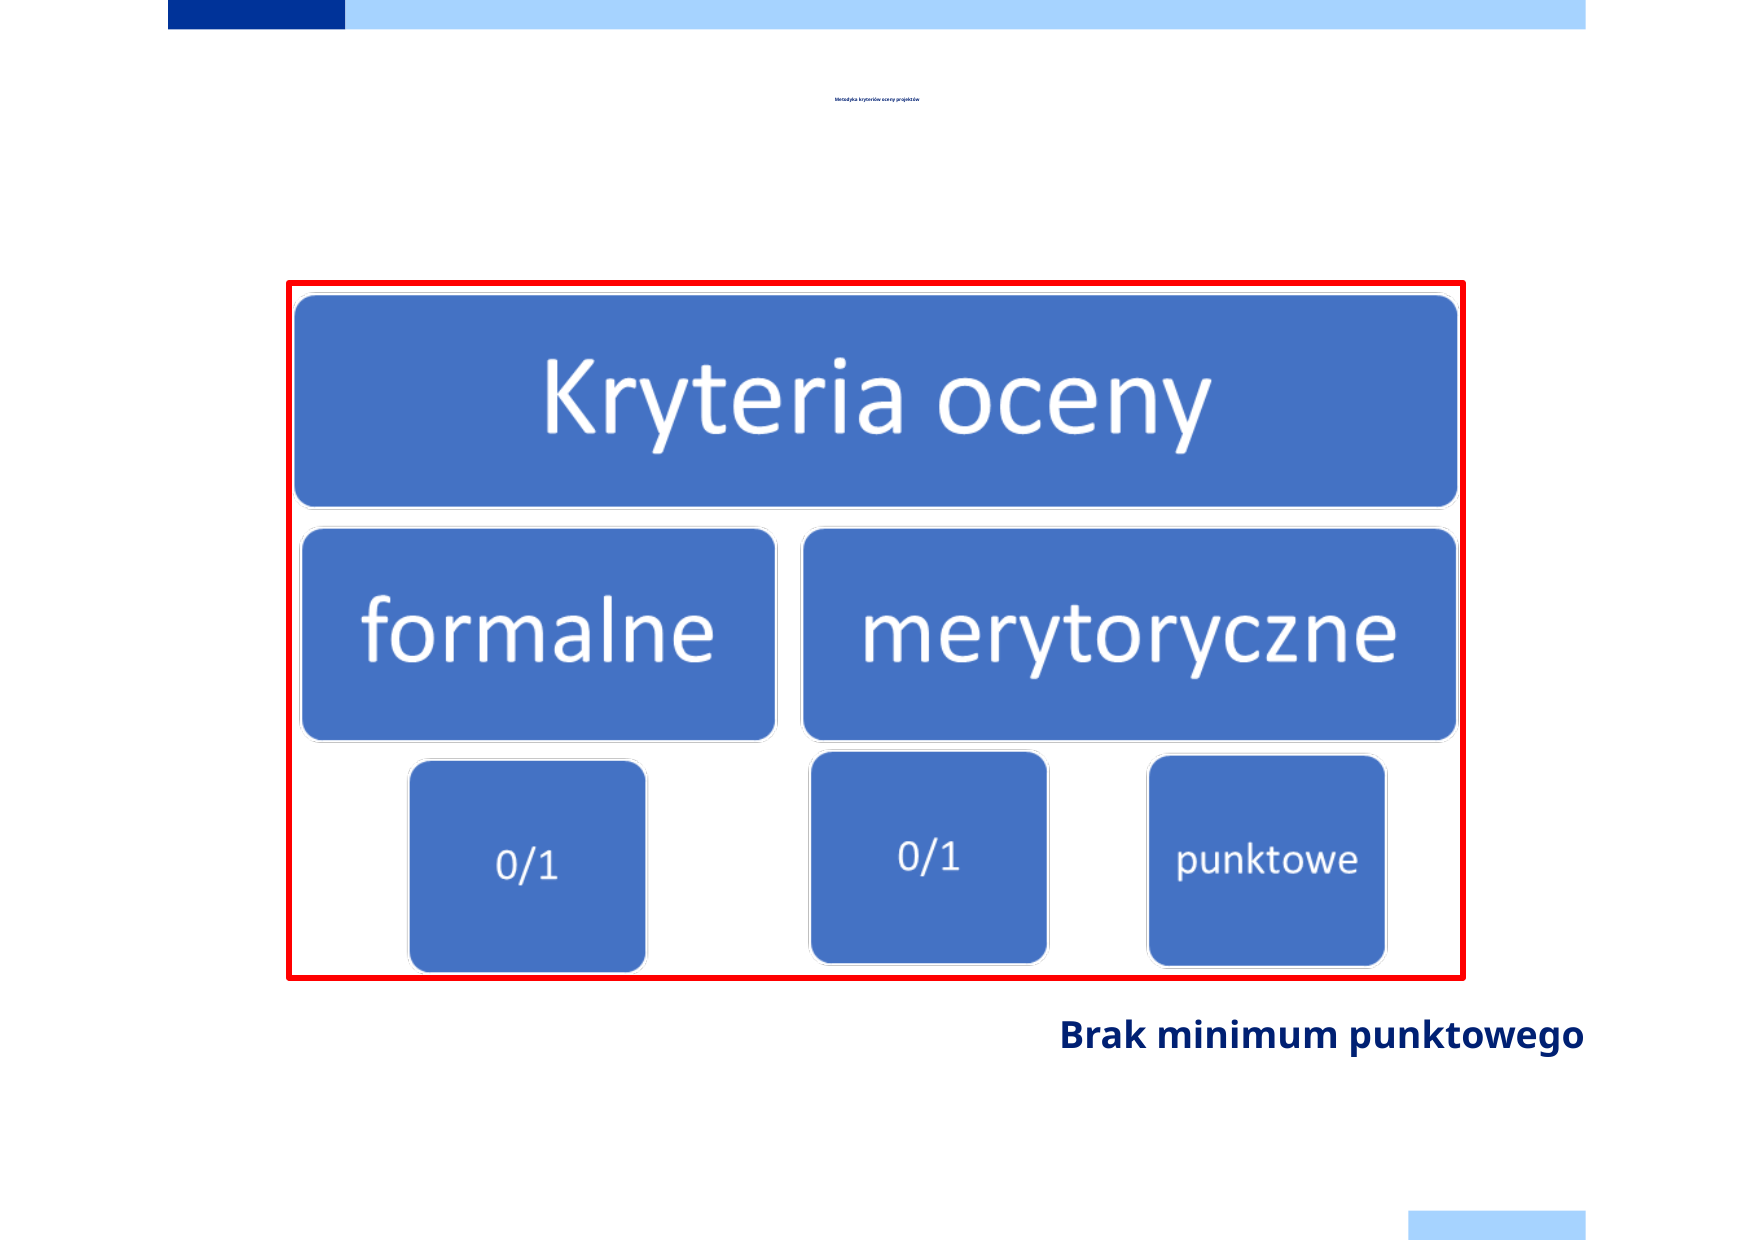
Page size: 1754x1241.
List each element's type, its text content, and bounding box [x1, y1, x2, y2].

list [292, 285, 1460, 975]
text_box Brak minimum punktowego [201, 1003, 1601, 1064]
title Metodyka kryteriów oceny projektów [168, 96, 1586, 249]
